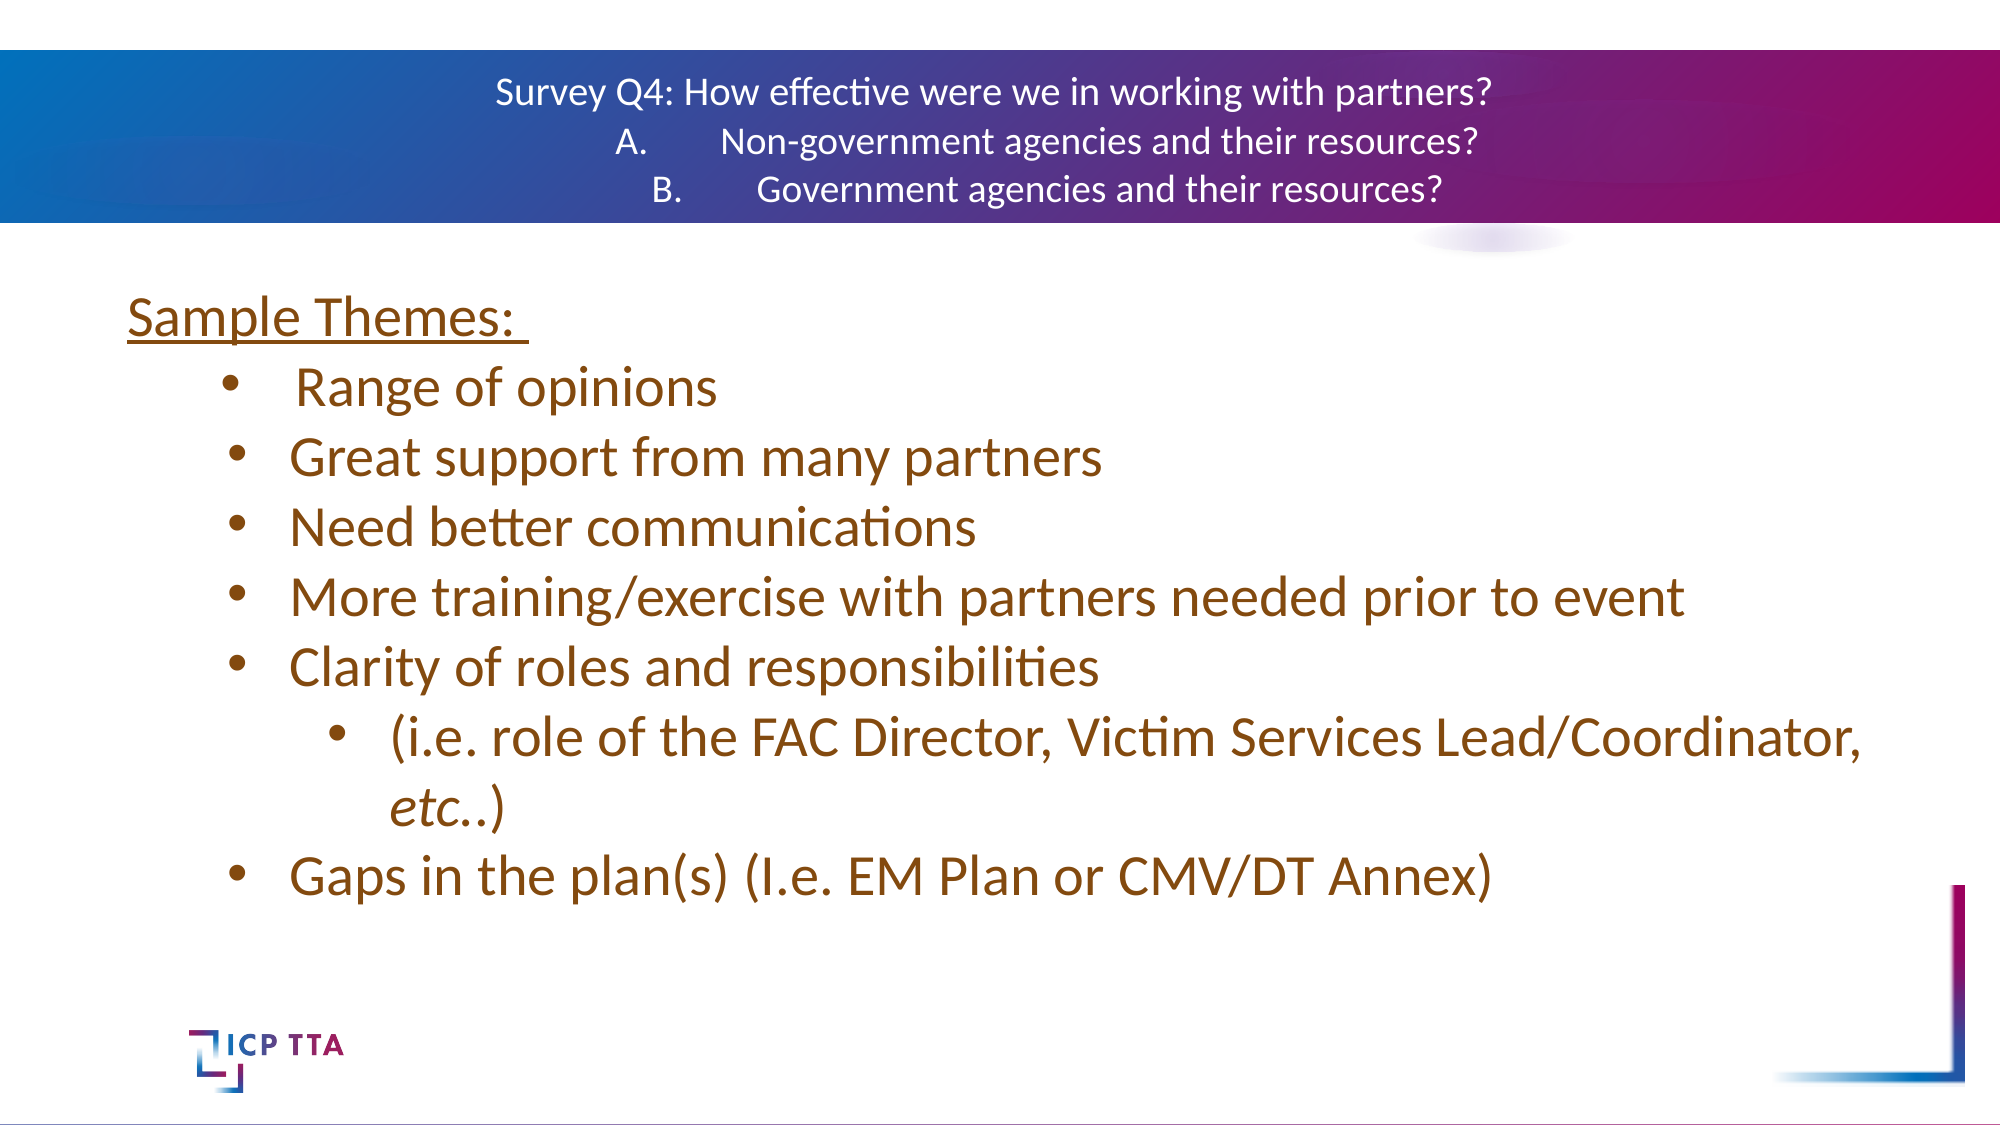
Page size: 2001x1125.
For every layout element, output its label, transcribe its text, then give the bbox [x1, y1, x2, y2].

picture [189, 1030, 344, 1093]
title Survey Q4: How effective were we in working with partners? A. Non-government agencies and their resources? B. Government agencies and their resources? [112, 57, 1888, 218]
text_box Sample Themes: Range of opinions Great support from many partners Need better communications More training/exercise with partners needed prior to event Clarity of roles and responsibilities (i.e. role of the FAC Director, Victim Services Lead/Coordinator, etc..) Gaps in the plan(s) (I.e. EM Plan or CMV/DT Annex) [112, 270, 1937, 916]
picture [1771, 885, 1965, 1087]
